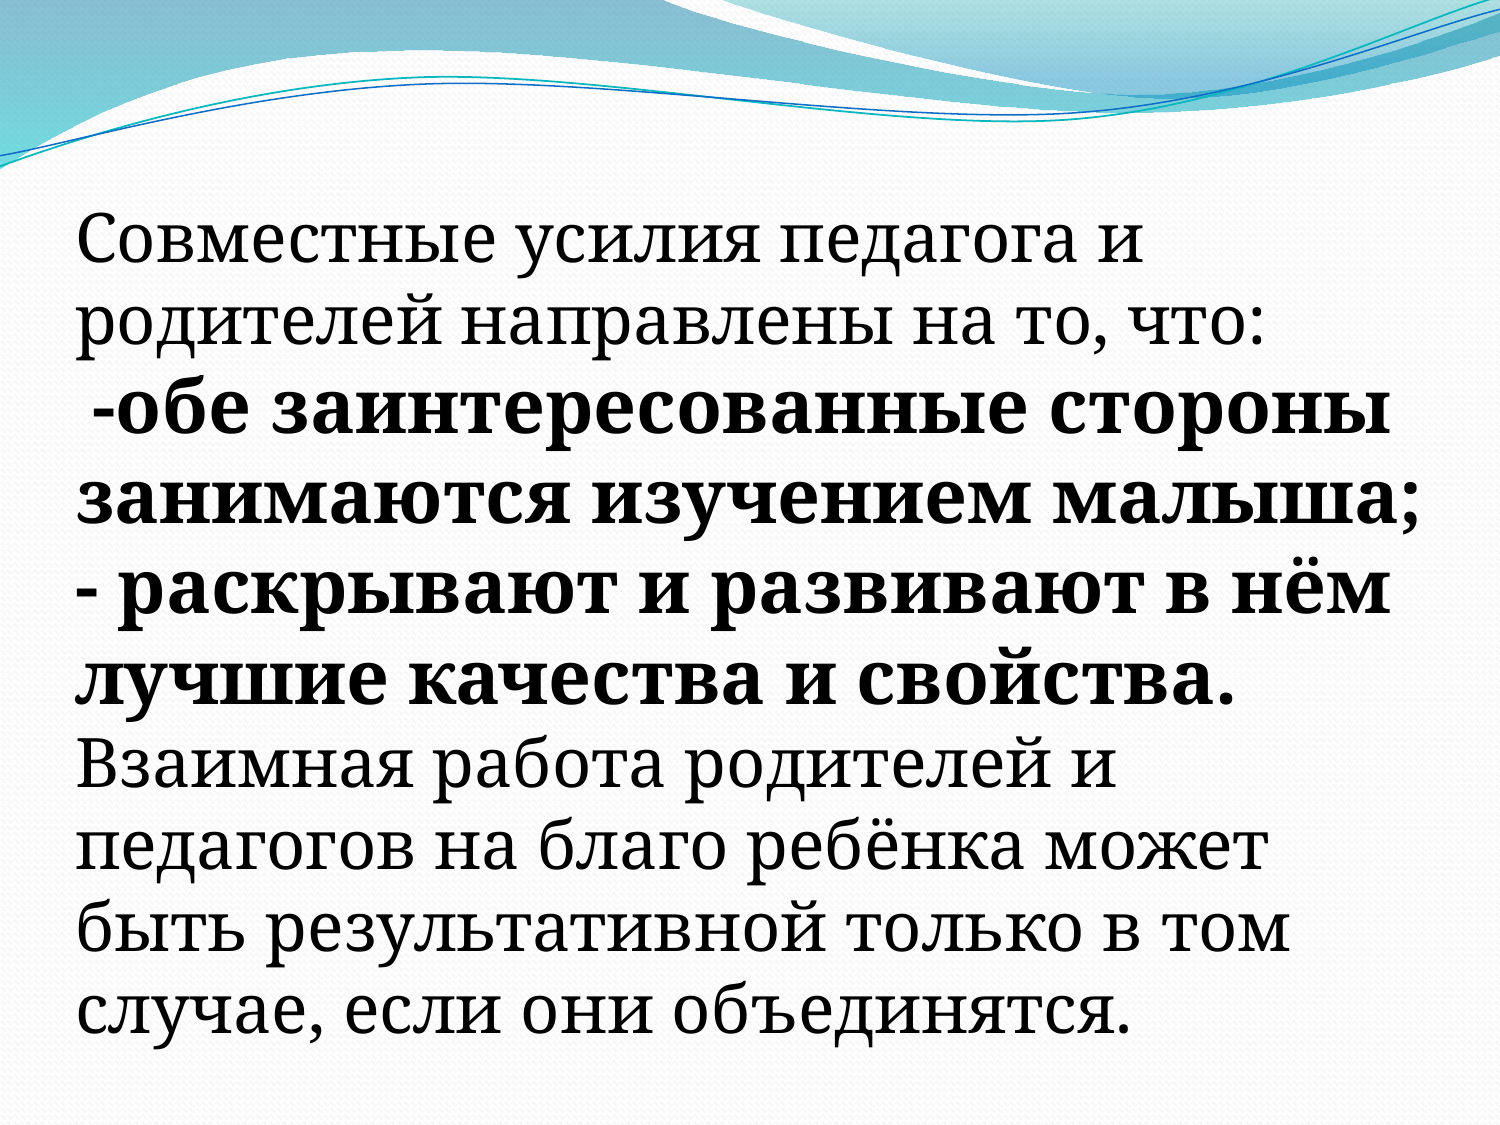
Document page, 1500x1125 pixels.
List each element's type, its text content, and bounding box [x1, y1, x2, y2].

title Совместные усилия педагога и родителей направлены на то, что: -обе заинтересованные стороны занимаются изучением малыша; - раскрывают и развивают в нём лучшие качества и свойства. Взаимная работа родителей и педагогов на благо ребёнка может быть результативной только в том случае, если они объединятся. [75, 45, 1425, 1047]
